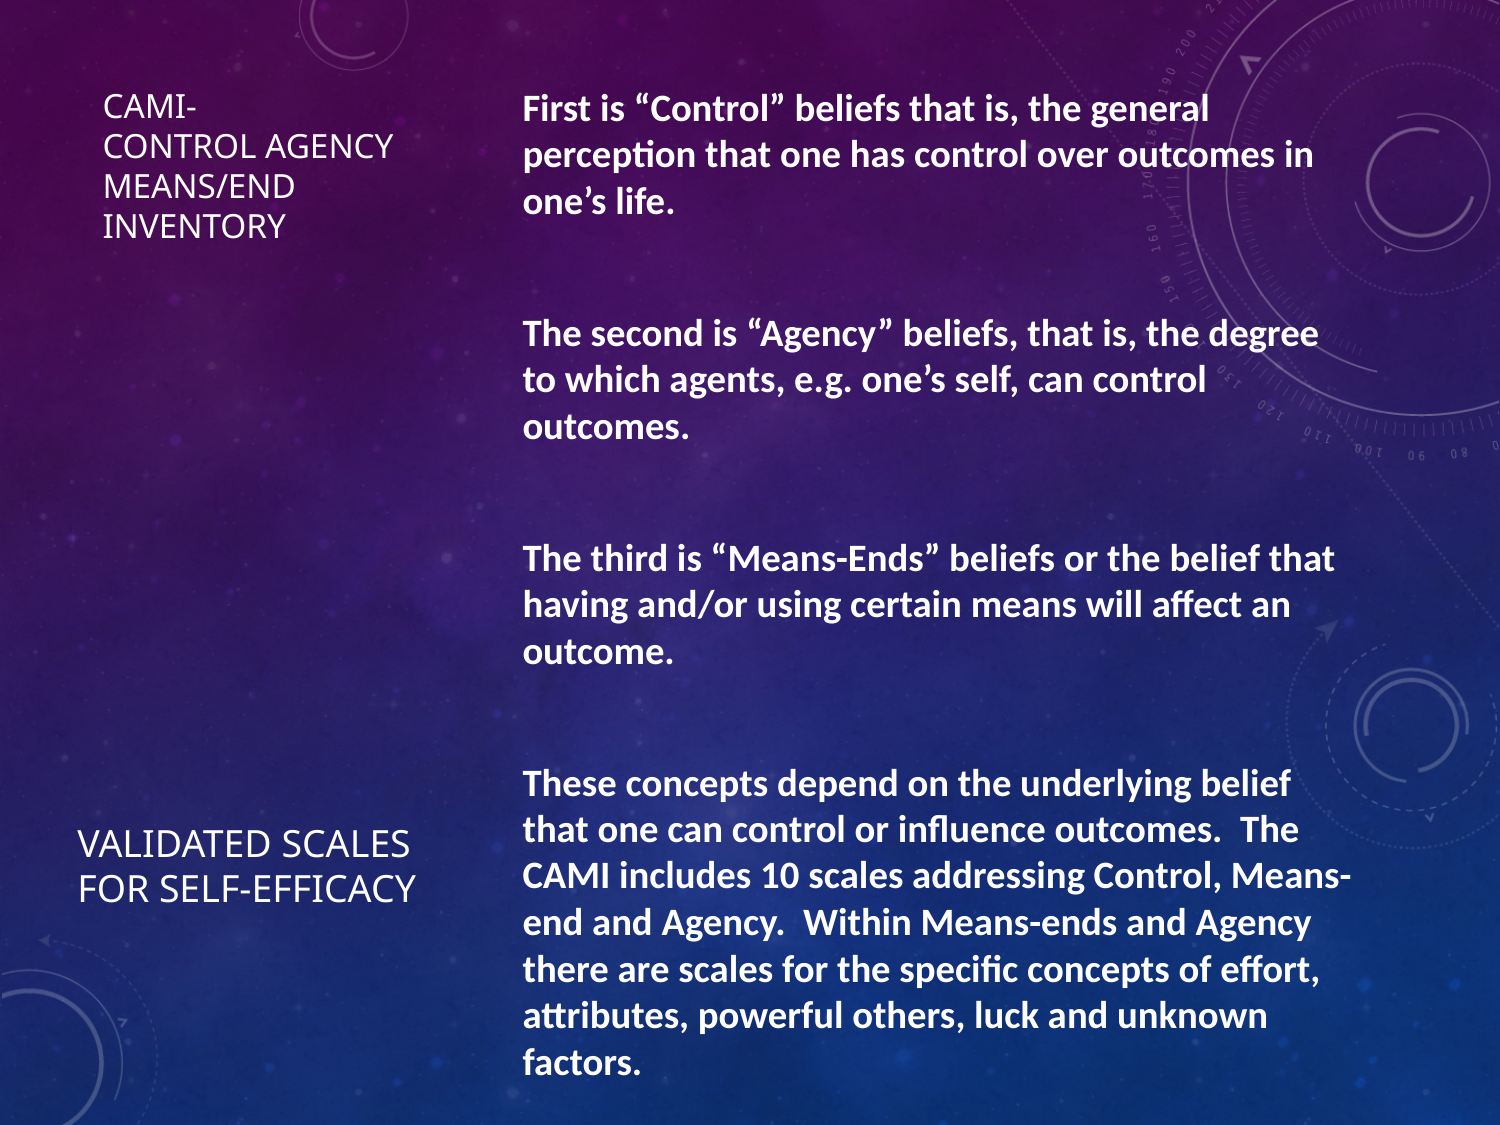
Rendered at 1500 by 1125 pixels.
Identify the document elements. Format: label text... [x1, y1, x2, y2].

list First is “Control” beliefs that is, the general perception that one has control over outcomes in one’s life. The second is “Agency” beliefs, that is, the degree to which agents, e.g. one’s self, can control outcomes. The third is “Means-Ends” beliefs or the belief that having and/or using certain means will affect an outcome. These concepts depend on the underlying belief that one can control or influence outcomes. The CAMI includes 10 scales addressing Control, Means-end and Agency. Within Means-ends and Agency there are scales for the specific concepts of effort, attributes, powerful others, luck and unknown factors. [507, 75, 1375, 1100]
title CAMI- Control Agency MeANS/END InveNTORY [87, 62, 413, 370]
text_box Validated Scales for Self-Efficacy [62, 812, 462, 1029]
picture [0, 0, 1500, 1125]
